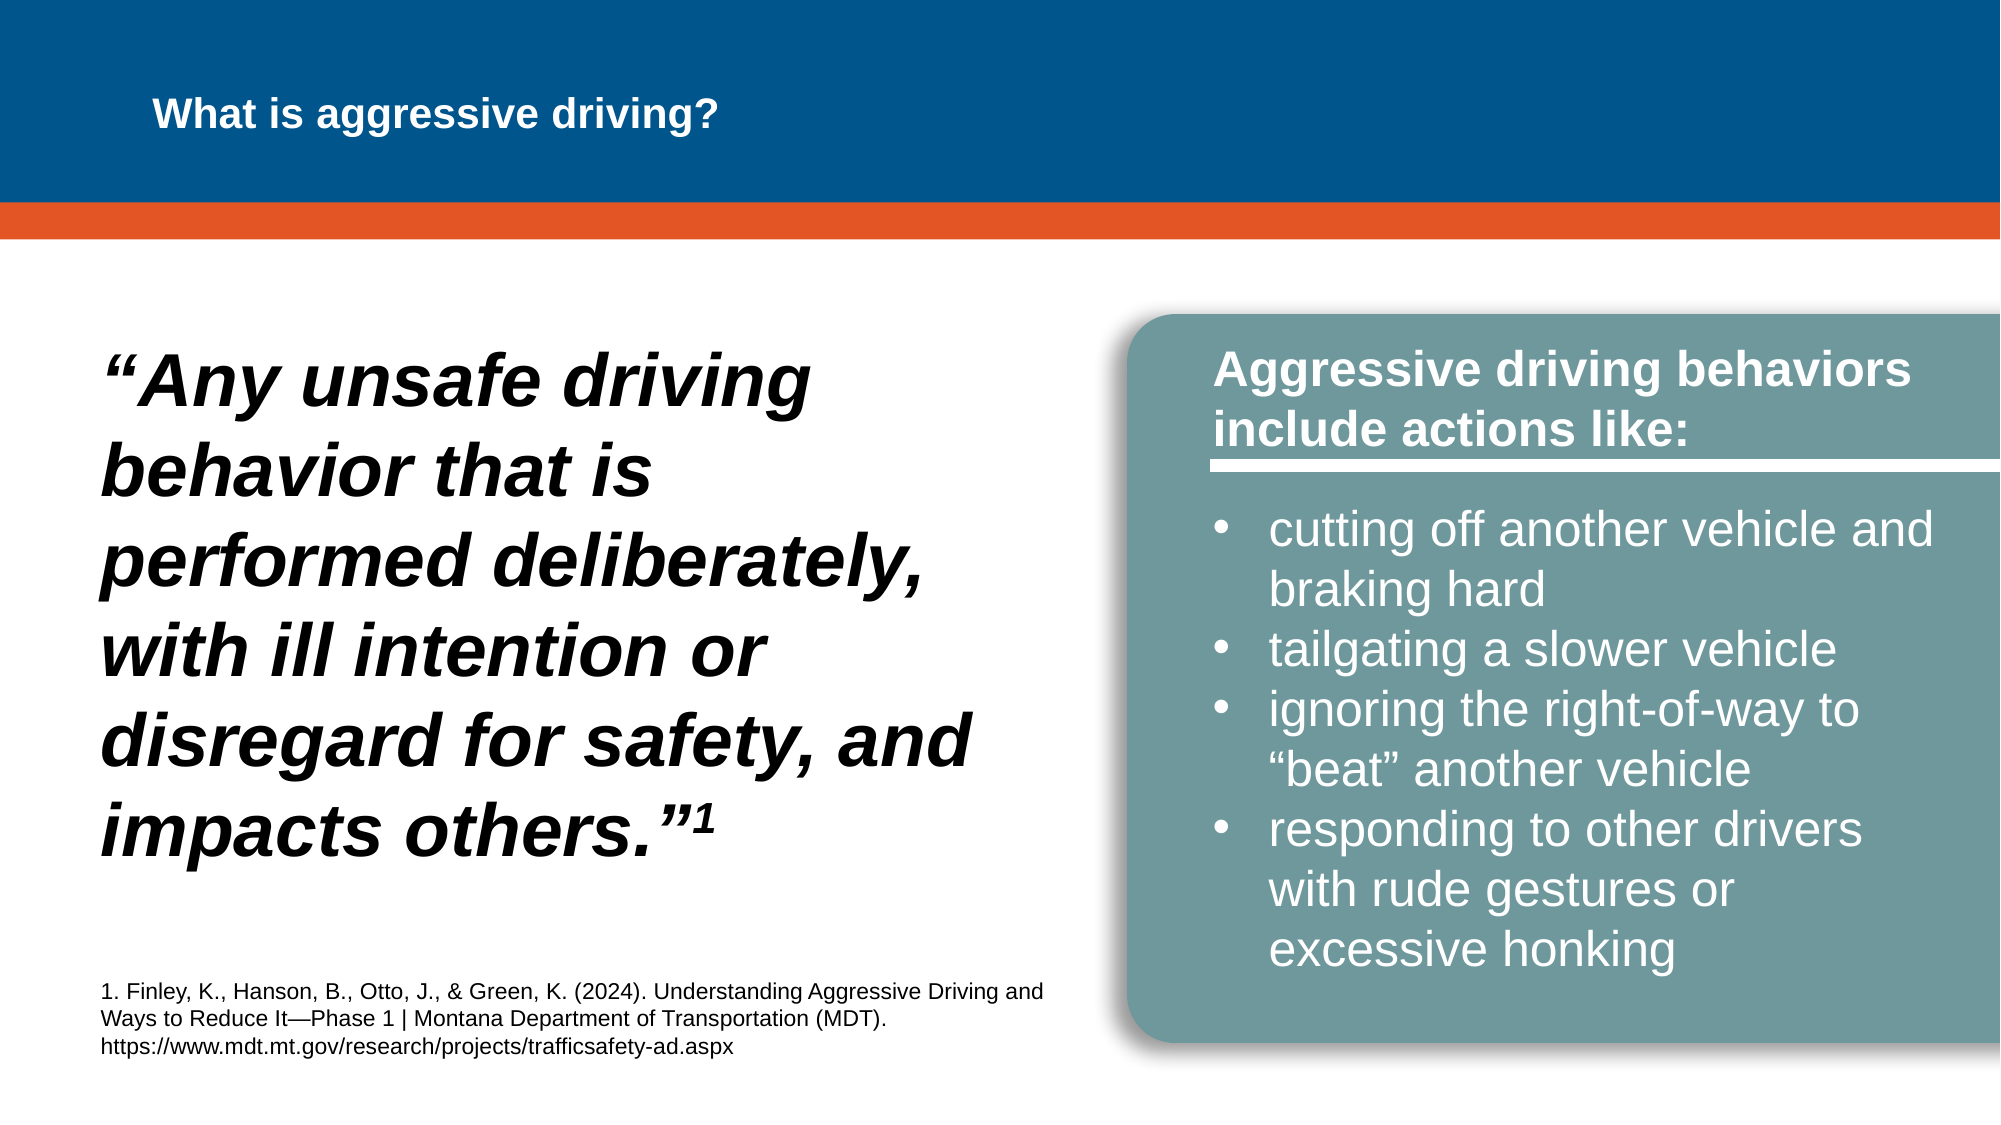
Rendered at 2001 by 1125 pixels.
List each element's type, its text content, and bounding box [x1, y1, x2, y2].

text_box “Any unsafe driving behavior that is performed deliberately, with ill intention or disregard for safety, and impacts others.”1 [85, 323, 1035, 879]
text_box 1. Finley, K., Hanson, B., Otto, J., & Green, K. (2024). Understanding Aggressive Driving and Ways to Reduce It—Phase 1 | Montana Department of Transportation (MDT). https://www.mdt.mt.gov/research/projects/trafficsafety-ad.aspx [85, 968, 1071, 1066]
text_box cutting off another vehicle and braking hard tailgating a slower vehicle ignoring the right-of-way to “beat” another vehicle responding to other drivers with rude gestures or excessive honking [1197, 488, 1975, 984]
text_box [0, 0, 2000, 201]
title What is aggressive driving? [137, 83, 1863, 146]
text_box [0, 201, 2000, 240]
text_box Aggressive driving behaviors include actions like: [1197, 329, 2000, 464]
text_box [1126, 313, 2000, 1045]
